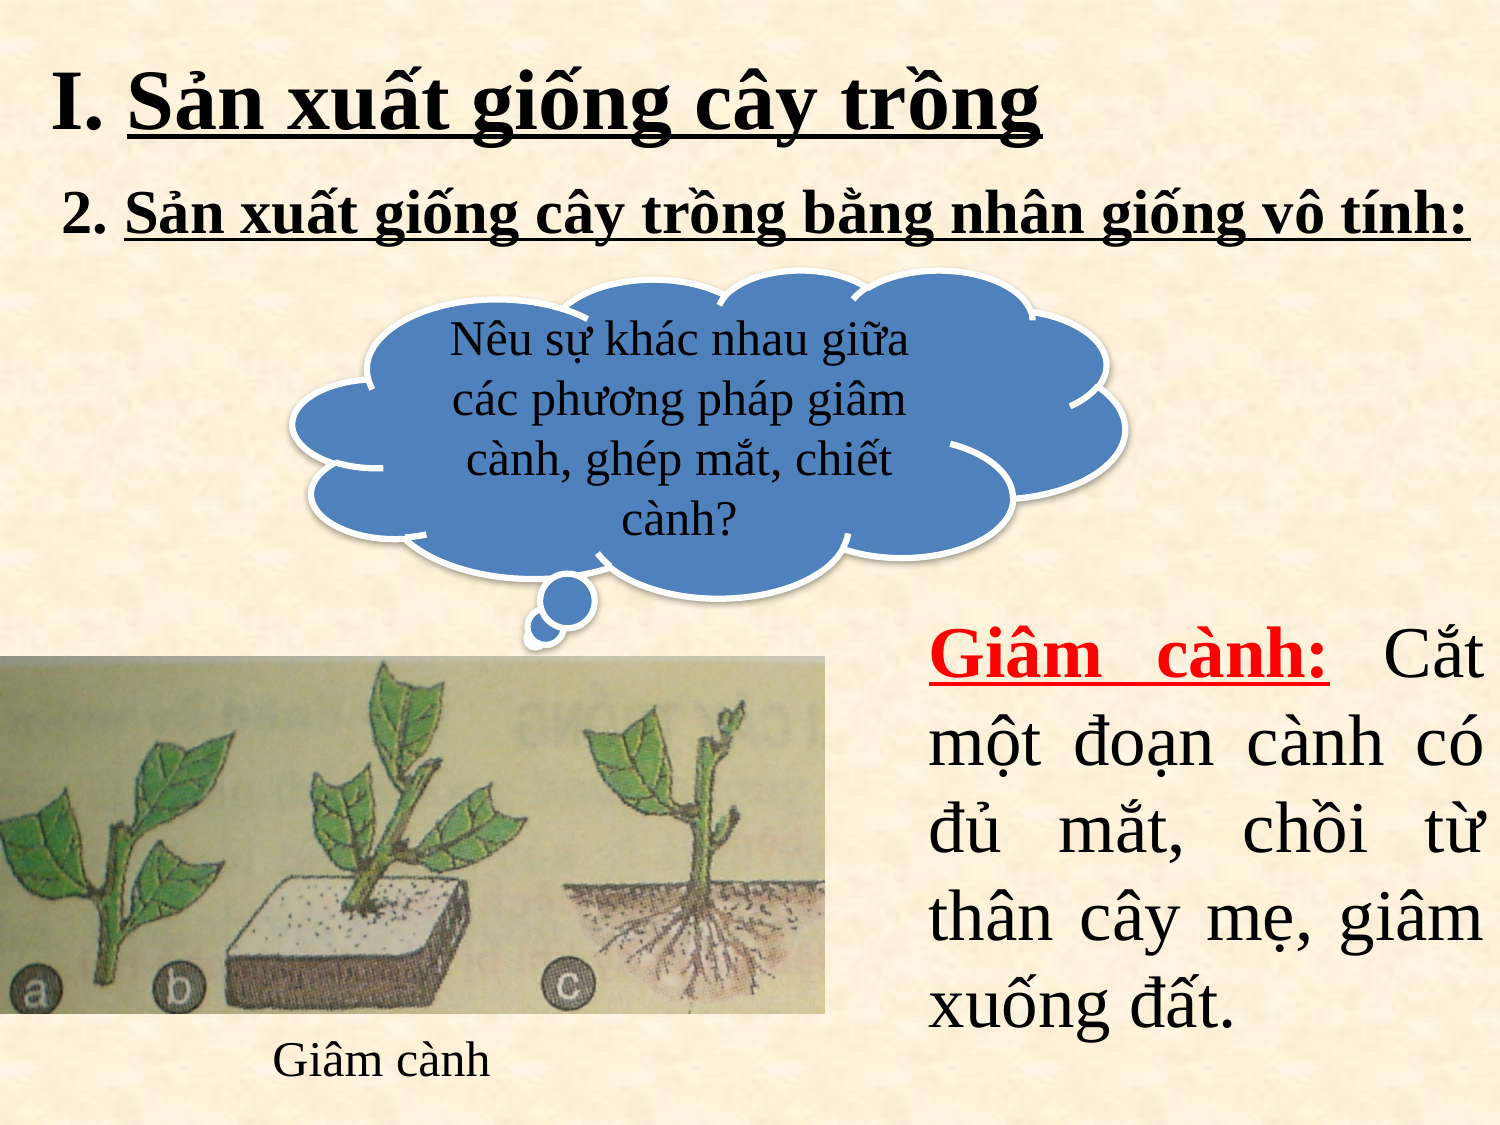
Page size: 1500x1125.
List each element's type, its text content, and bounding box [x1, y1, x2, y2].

text_box Nêu sự khác nhau giữa các phương pháp giâm cành, ghép mắt, chiết cành? [289, 267, 1129, 651]
text_box Giâm cành [257, 1022, 598, 1095]
title I. Sản xuất giống cây trồng [35, 35, 1386, 155]
text_box 2. Sản xuất giống cây trồng bằng nhân giống vô tính: [46, 164, 1500, 254]
picture [0, 0, 1500, 1125]
text_box Giâm cành: Cắt một đoạn cành có đủ mắt, chồi từ thân cây mẹ, giâm xuống đất. [913, 597, 1500, 1050]
